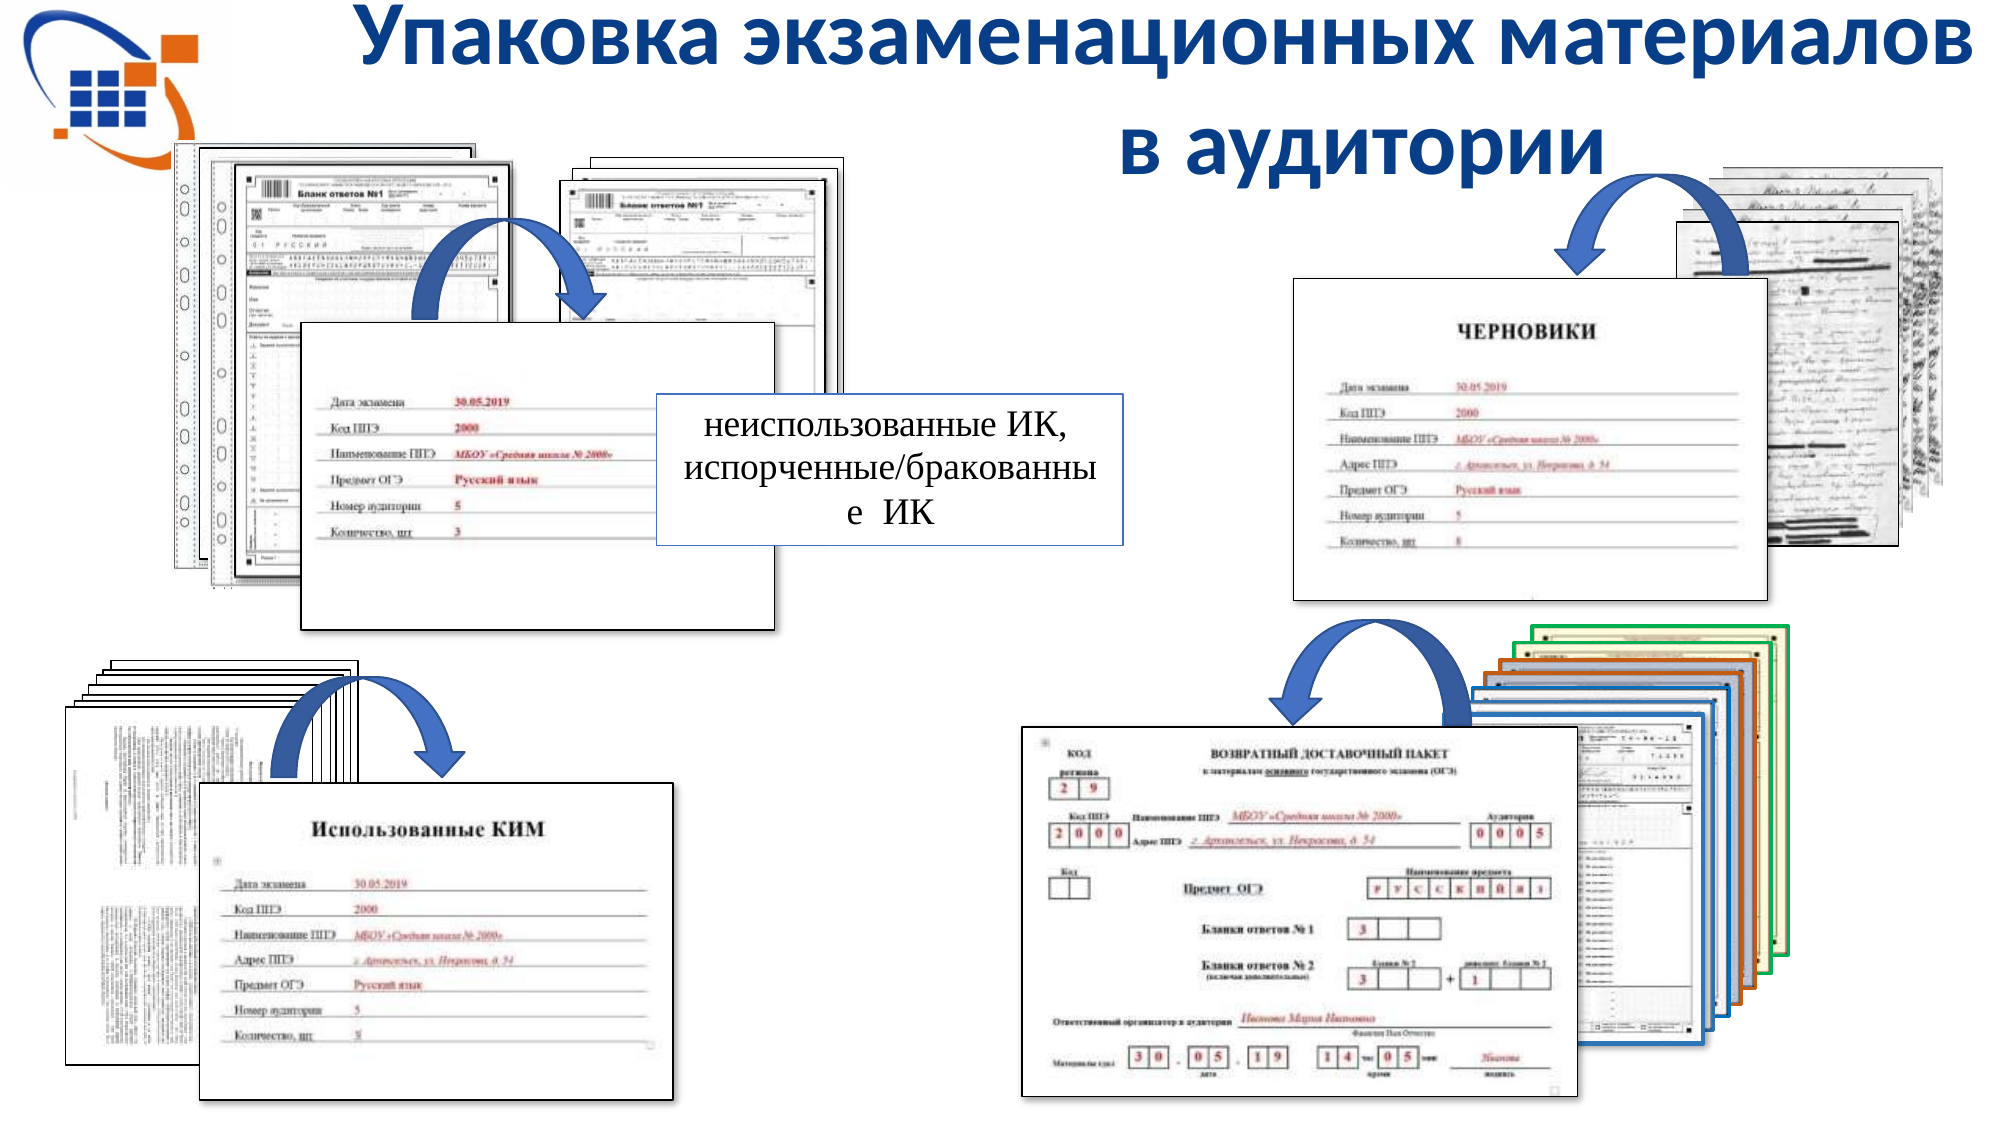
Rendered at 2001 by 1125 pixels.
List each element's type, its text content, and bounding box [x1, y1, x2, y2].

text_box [63, 659, 167, 1113]
picture [17, 16, 218, 173]
title Упаковка экзаменационных материалов в аудитории [350, 0, 2000, 193]
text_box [171, 140, 1944, 1110]
